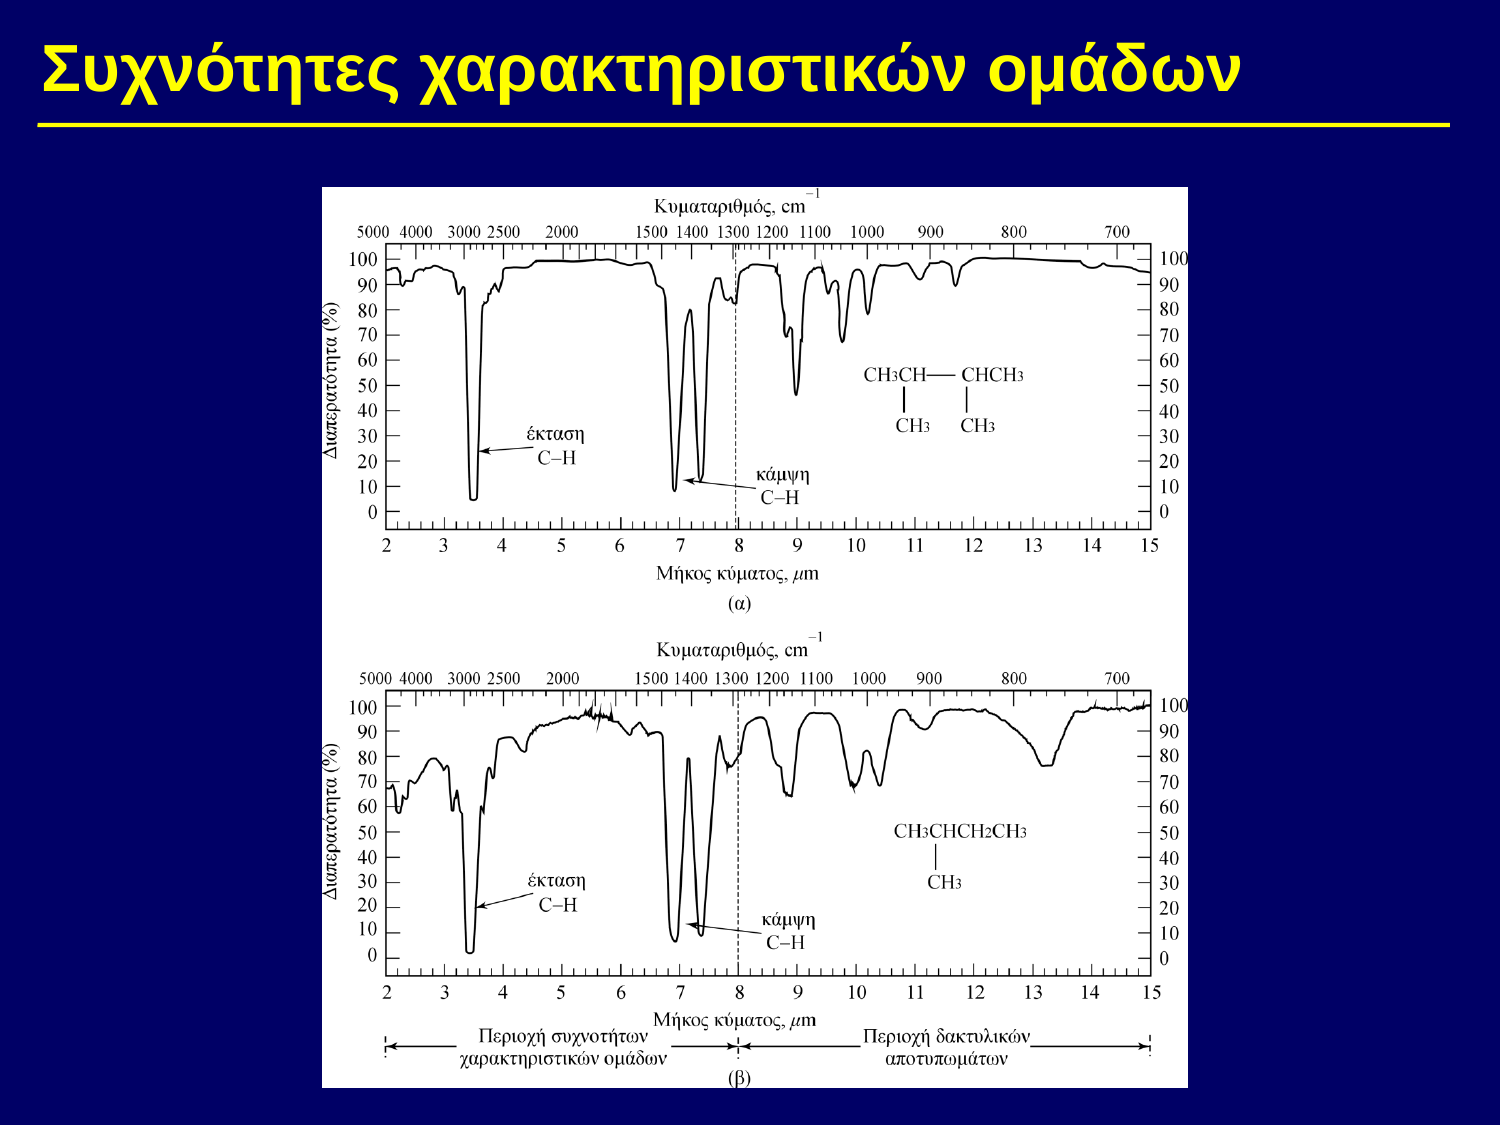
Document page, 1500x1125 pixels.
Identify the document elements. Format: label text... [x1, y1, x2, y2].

text_box Συχνότητες χαρακτηριστικών ομάδων [27, 17, 1260, 113]
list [321, 187, 1188, 1088]
